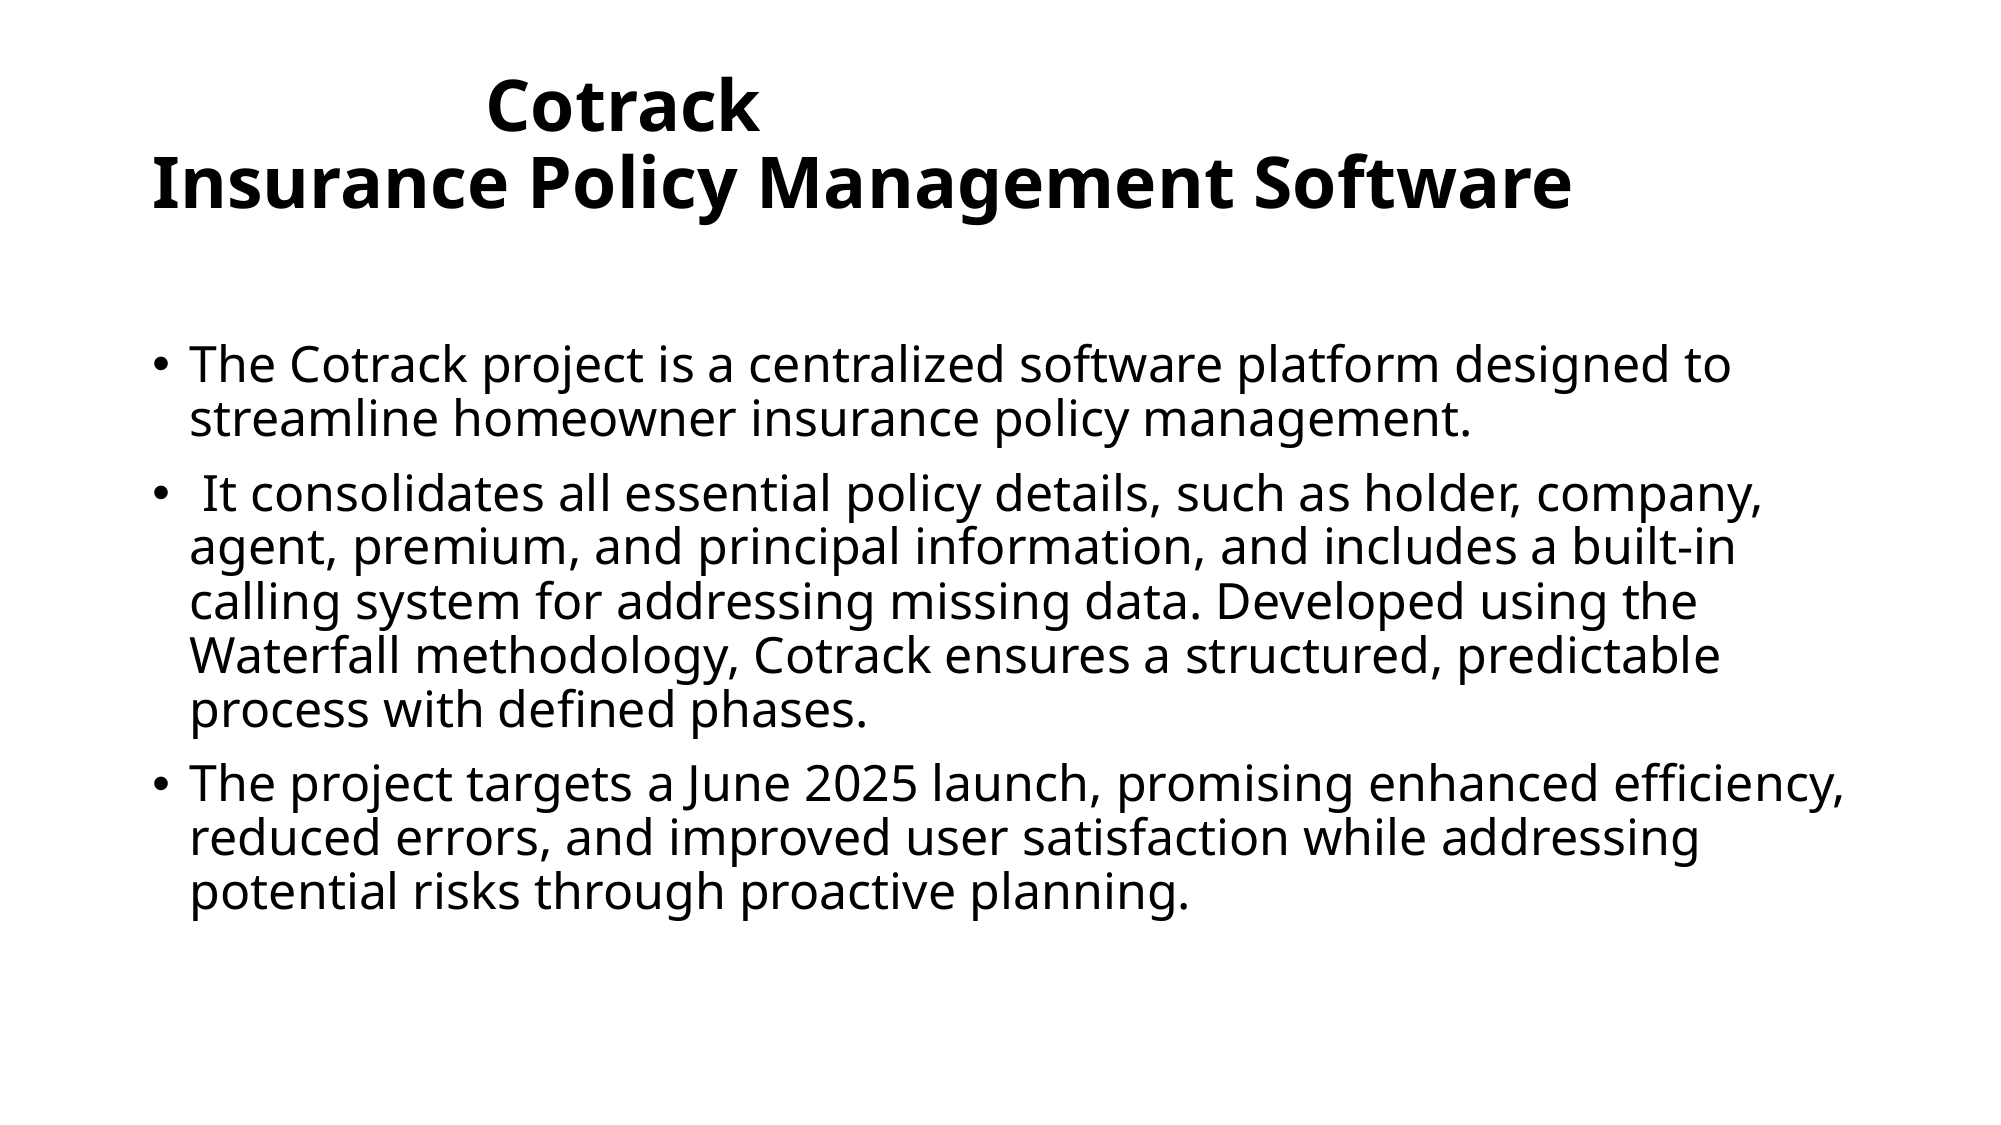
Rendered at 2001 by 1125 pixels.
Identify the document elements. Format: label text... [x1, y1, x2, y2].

title Cotrack Insurance Policy Management Software [137, 59, 1863, 229]
list The Cotrack project is a centralized software platform designed to streamline homeowner insurance policy management. It consolidates all essential policy details, such as holder, company, agent, premium, and principal information, and includes a built-in calling system for addressing missing data. Developed using the Waterfall methodology, Cotrack ensures a structured, predictable process with defined phases. The project targets a June 2025 launch, promising enhanced efficiency, reduced errors, and improved user satisfaction while addressing potential risks through proactive planning. [137, 229, 1863, 1066]
